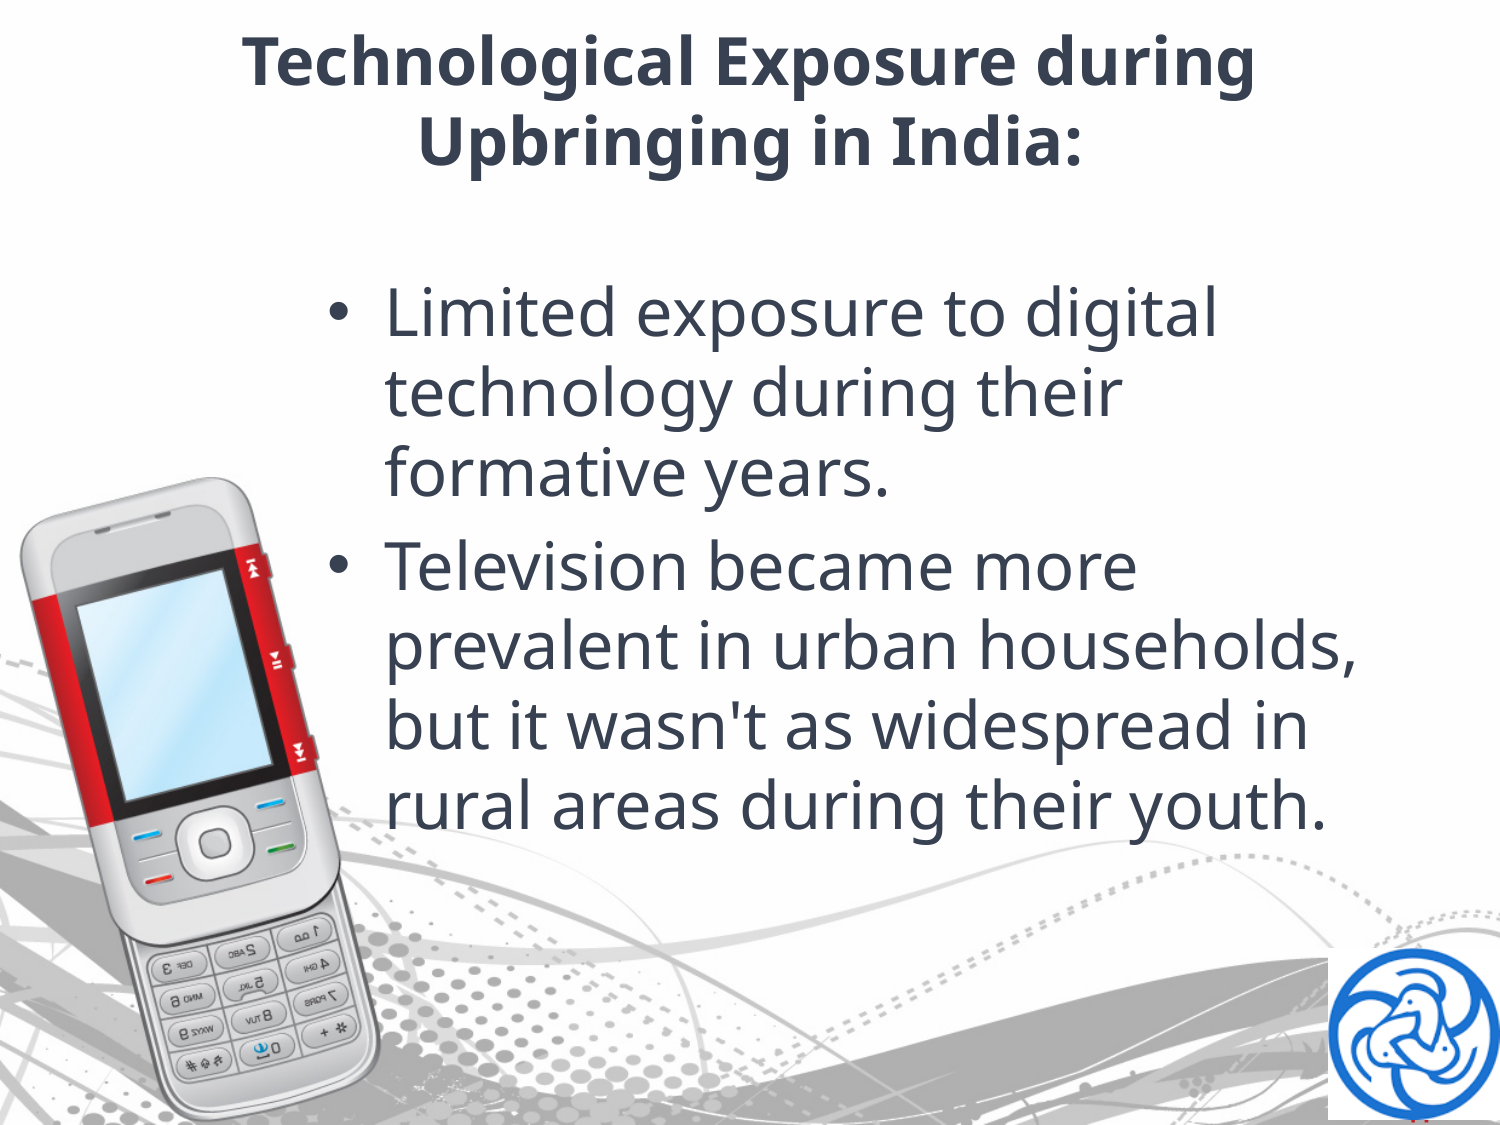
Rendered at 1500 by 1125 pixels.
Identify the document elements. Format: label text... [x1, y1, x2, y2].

list Limited exposure to digital technology during their formative years. Television became more prevalent in urban households, but it wasn't as widespread in rural areas during their youth. [312, 262, 1425, 1012]
picture [0, 0, 1500, 1125]
title Technological Exposure during Upbringing in India: [75, 45, 1425, 233]
